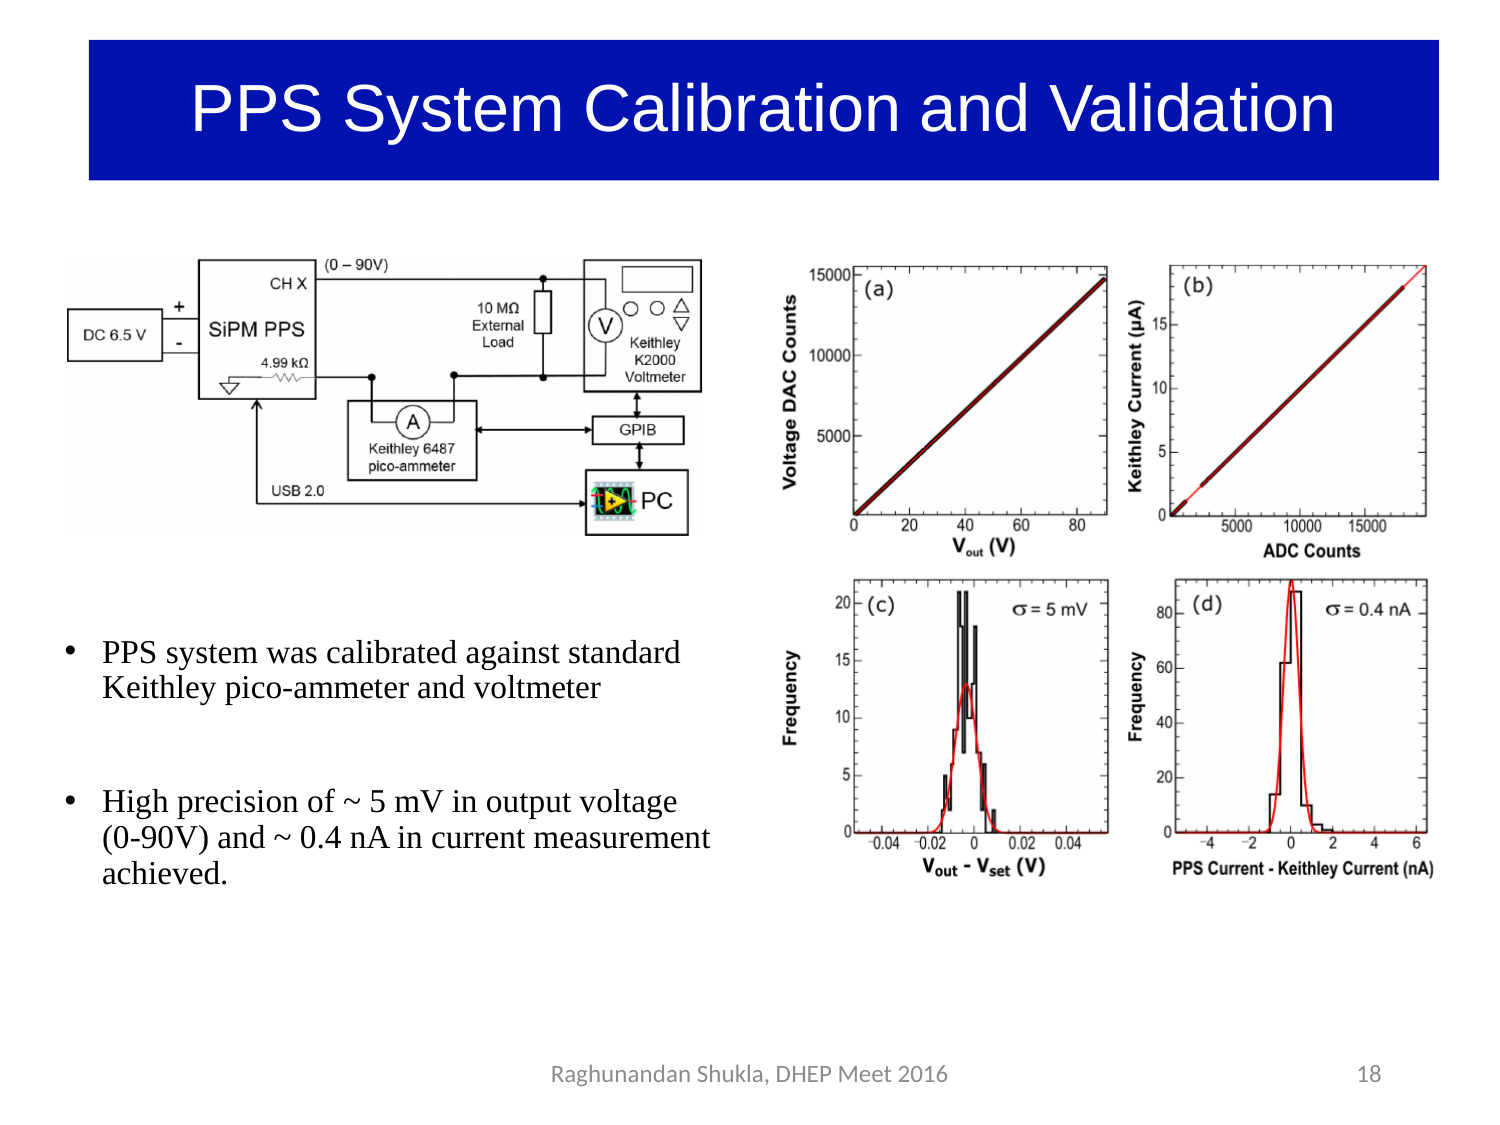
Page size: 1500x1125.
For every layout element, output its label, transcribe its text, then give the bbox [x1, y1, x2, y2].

slide_number 18 [1059, 1042, 1397, 1103]
footer Raghunandan Shukla, DHEP Meet 2016 [496, 1042, 1004, 1103]
list PPS system was calibrated against standard Keithley pico-ammeter and voltmeter High precision of ~ 5 mV in output voltage (0-90V) and ~ 0.4 nA in current measurement achieved. [49, 626, 739, 879]
title PPS System Calibration and Validation [88, 39, 1439, 181]
picture [43, 220, 1479, 902]
